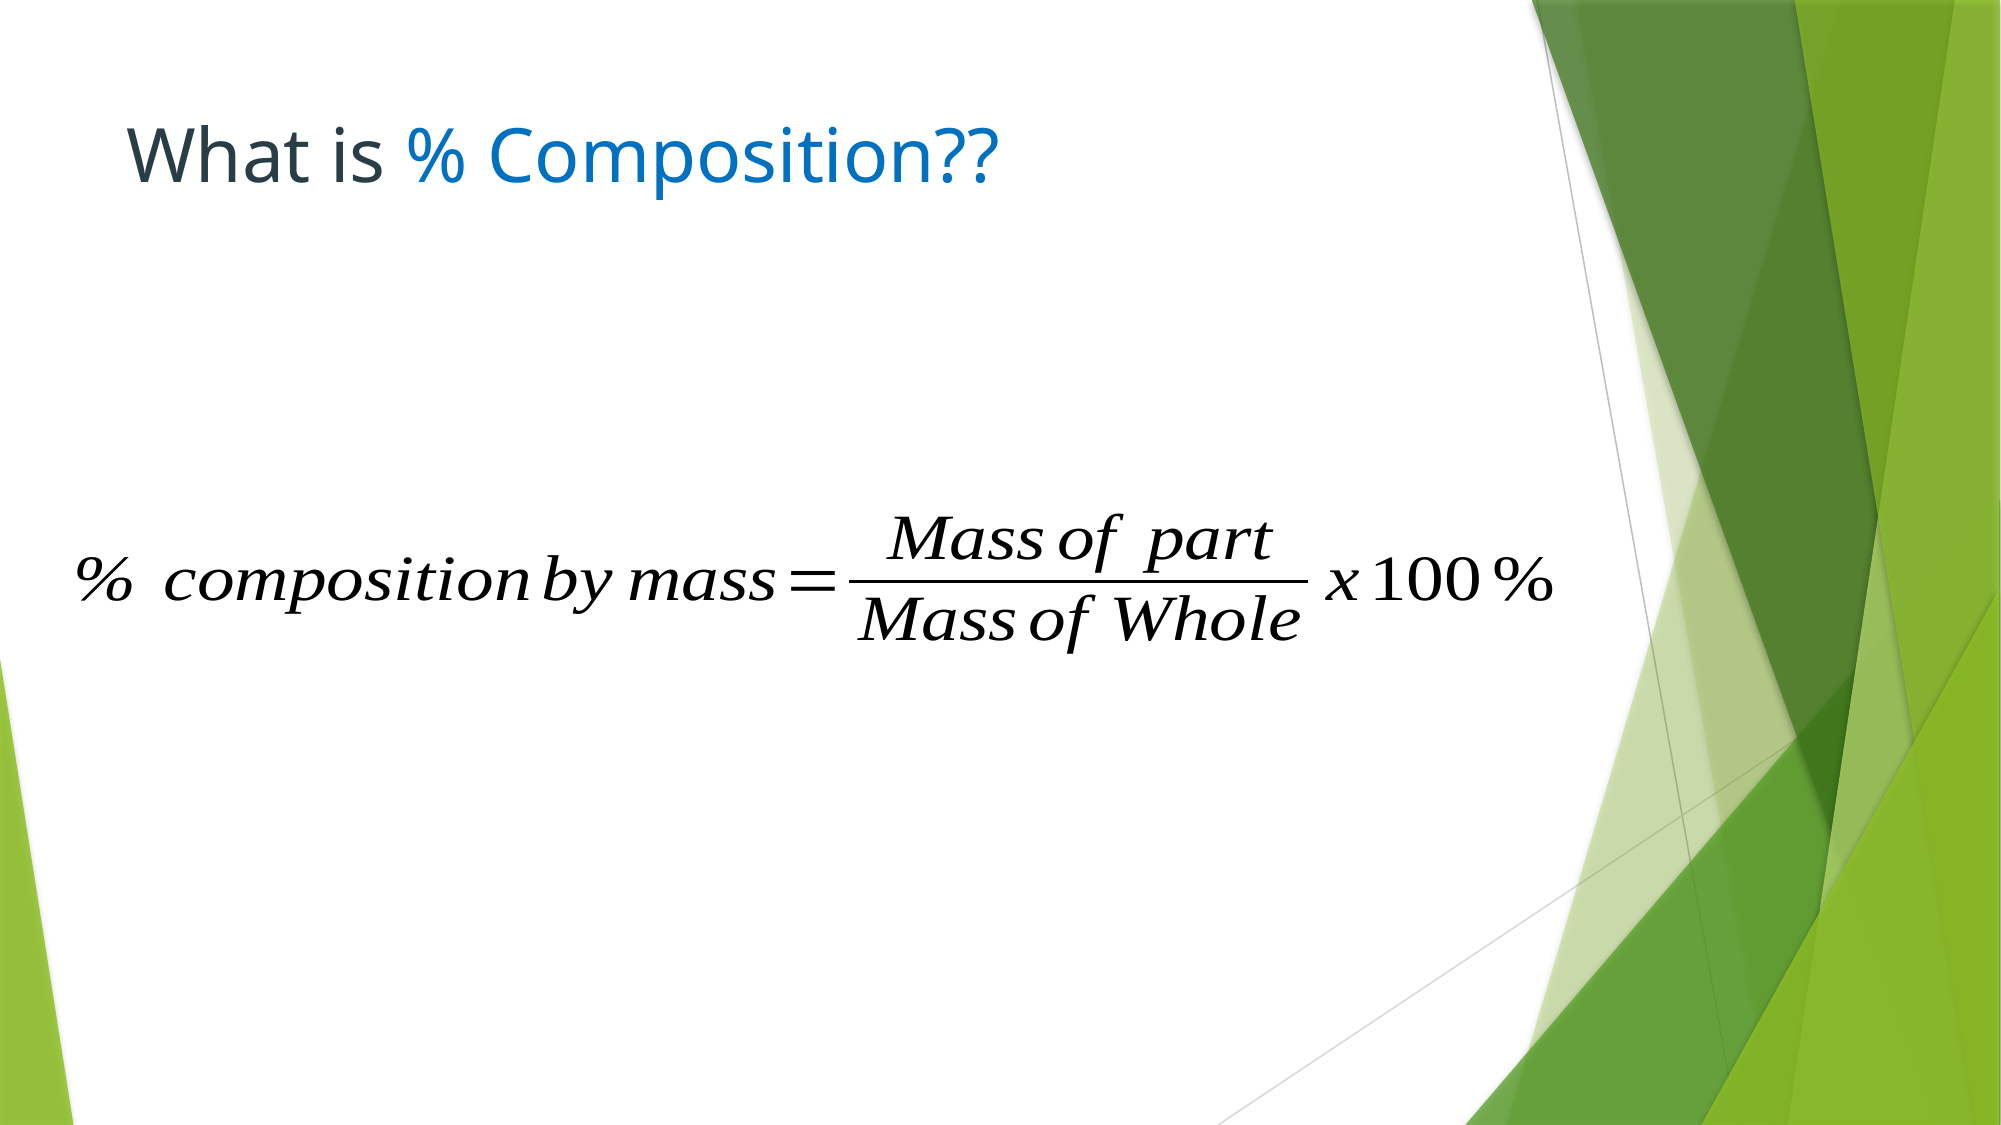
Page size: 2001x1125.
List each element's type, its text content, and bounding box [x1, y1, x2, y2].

title What is % Composition?? [111, 99, 1522, 317]
